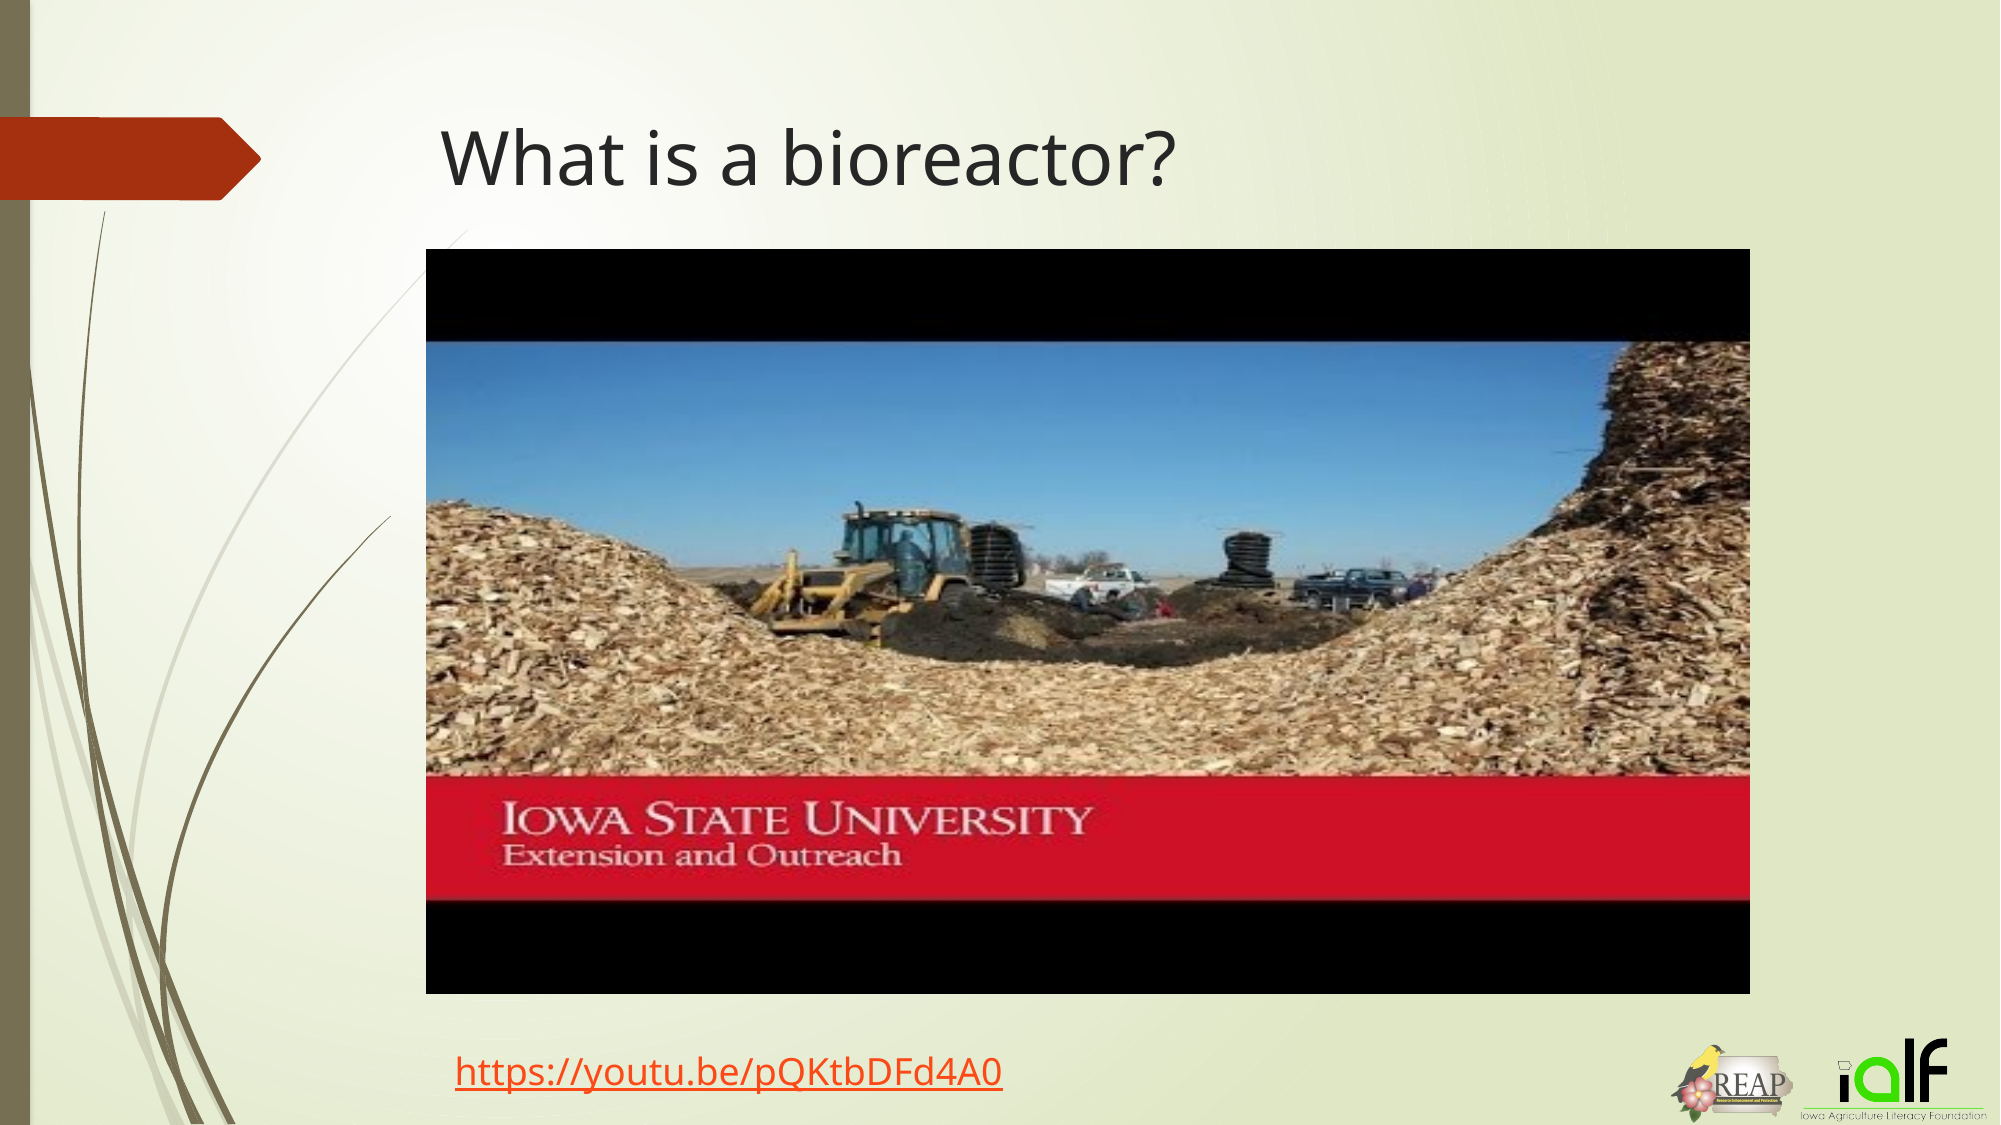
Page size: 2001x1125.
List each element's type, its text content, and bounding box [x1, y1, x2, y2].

picture [1663, 1016, 1987, 1125]
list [425, 248, 1751, 995]
title What is a bioreactor? [425, 102, 1888, 313]
text_box https://youtu.be/pQKtbDFd4A0 [439, 1040, 1019, 1107]
